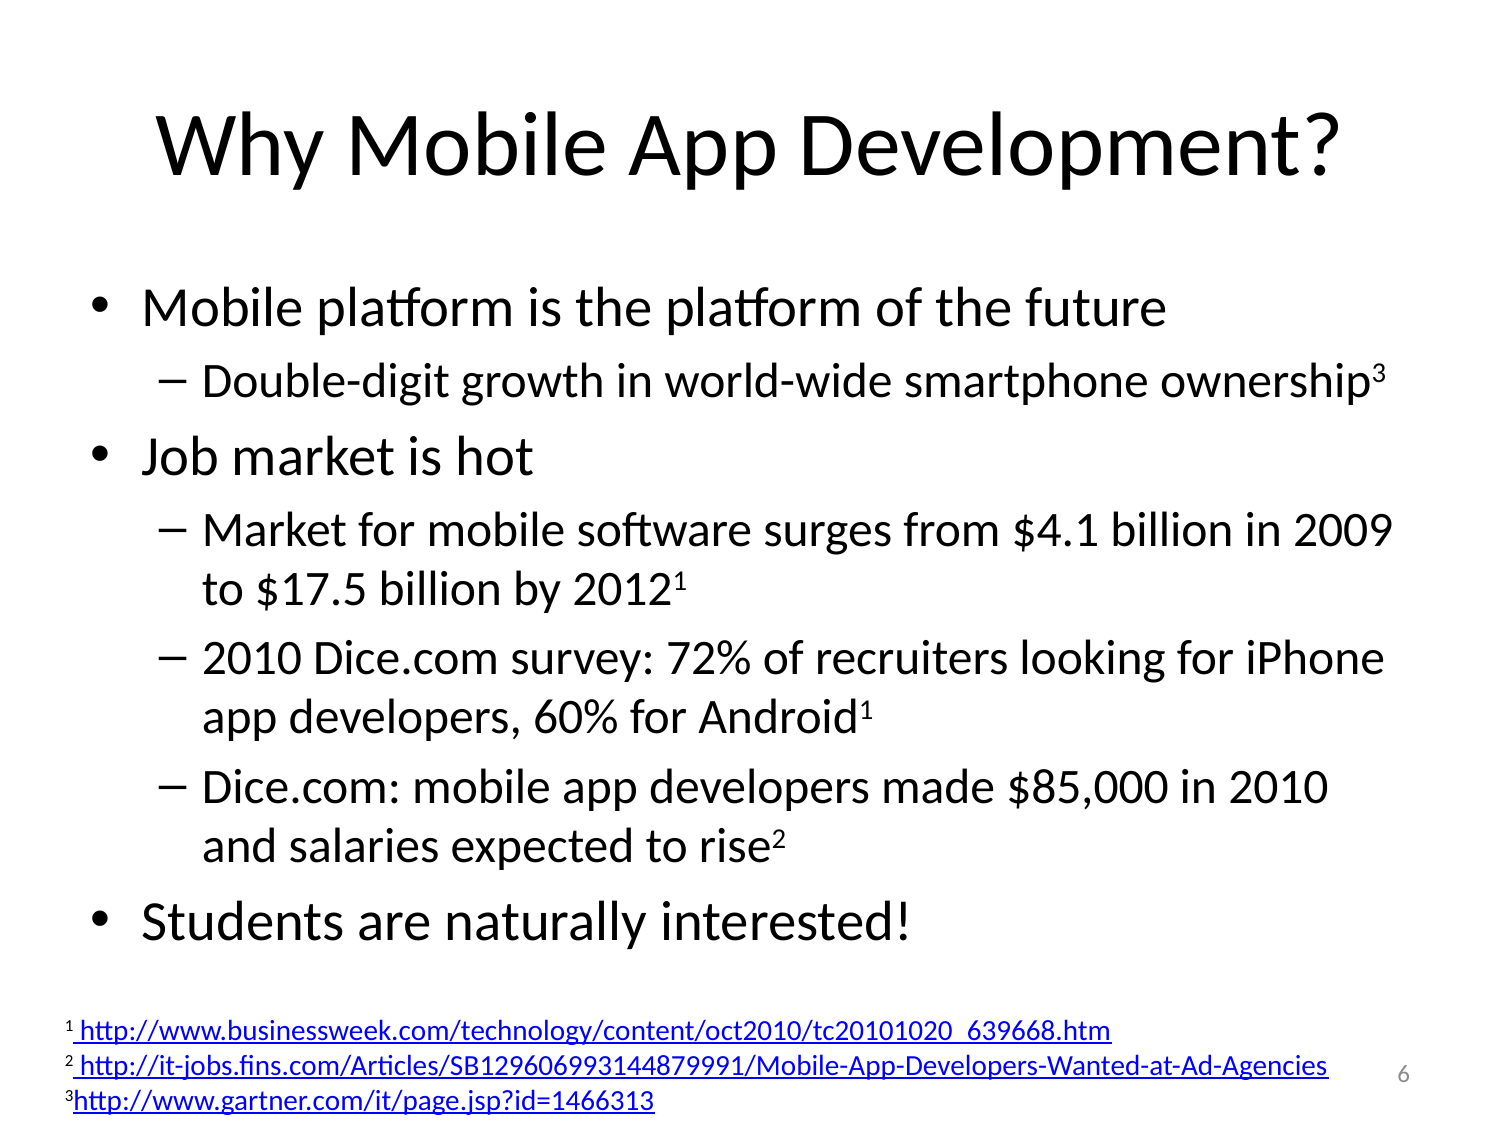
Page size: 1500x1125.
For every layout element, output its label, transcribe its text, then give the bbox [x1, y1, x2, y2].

slide_number 6 [1074, 1042, 1425, 1103]
title Why Mobile App Development? [75, 45, 1425, 233]
list Mobile platform is the platform of the future Double-digit growth in world-wide smartphone ownership3 Job market is hot Market for mobile software surges from $4.1 billion in 2009 to $17.5 billion by 20121 2010 Dice.com survey: 72% of recruiters looking for iPhone app developers, 60% for Android1 Dice.com: mobile app developers made $85,000 in 2010 and salaries expected to rise2 Students are naturally interested! [75, 262, 1425, 1003]
text_box 1 http://www.businessweek.com/technology/content/oct2010/tc20101020_639668.htm 2 http://it-jobs.fins.com/Articles/SB129606993144879991/Mobile-App-Developers-Wanted-at-Ad-Agencies 3http://www.gartner.com/it/page.jsp?id=1466313 [50, 1003, 1438, 1124]
